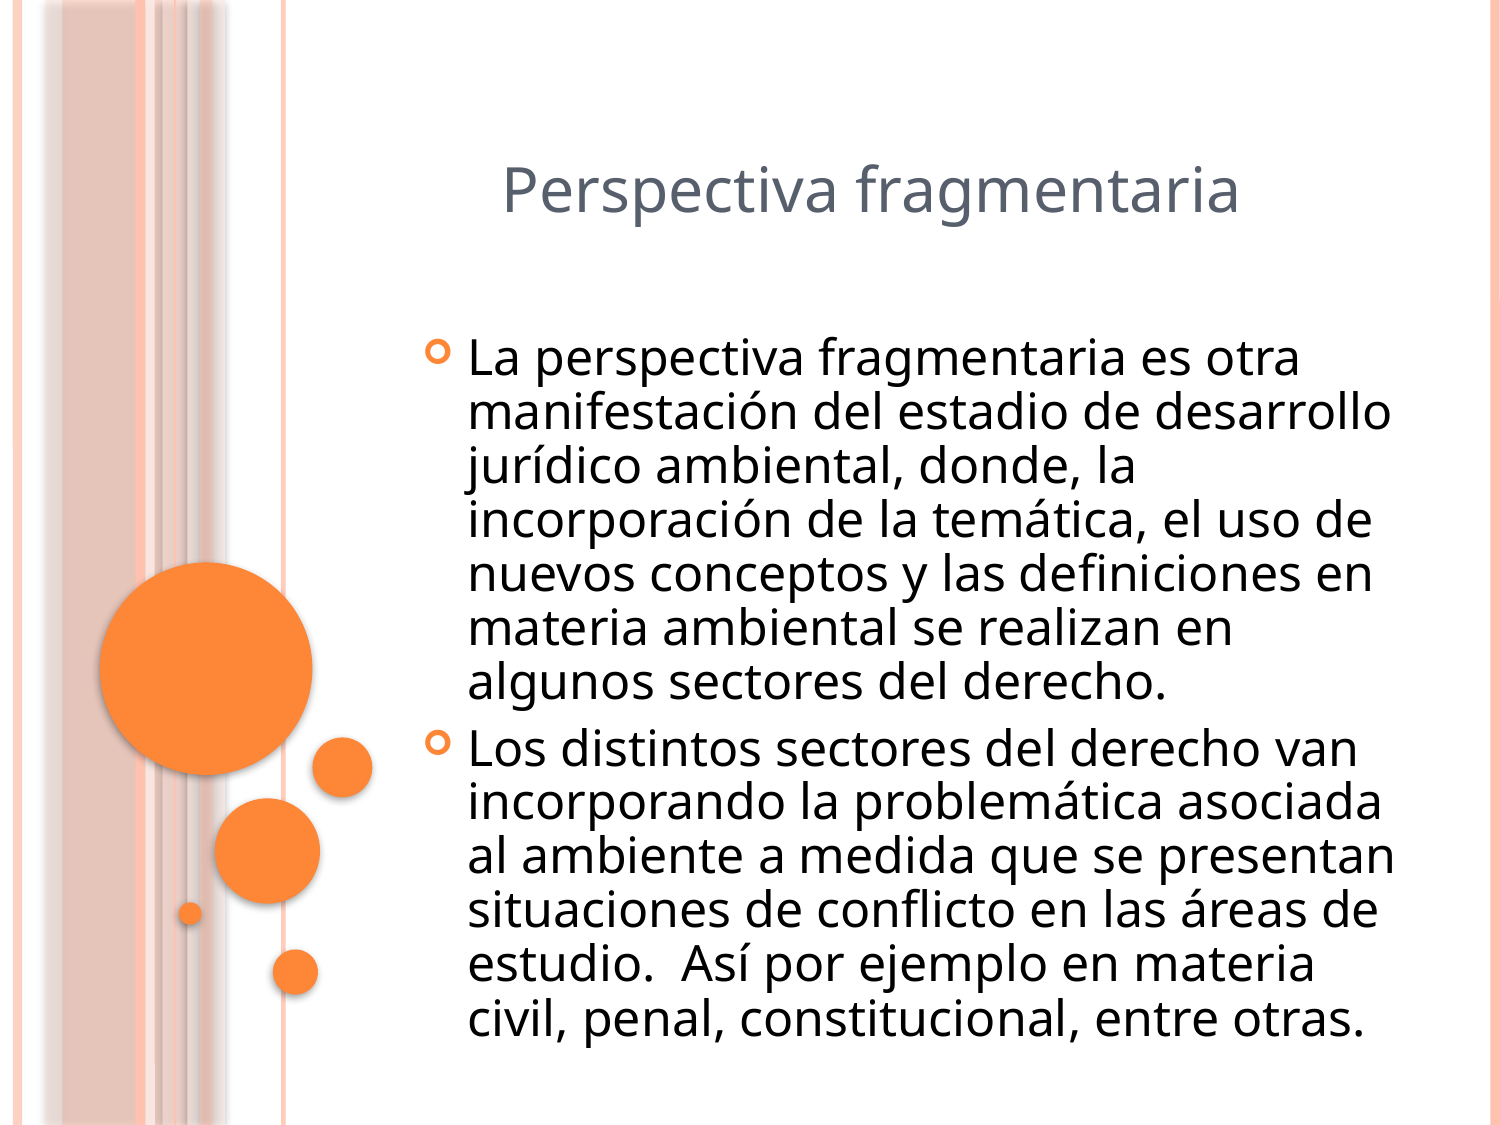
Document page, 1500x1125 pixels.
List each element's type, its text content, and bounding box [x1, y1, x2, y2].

title Perspectiva fragmentaria [336, 45, 1300, 233]
list La perspectiva fragmentaria es otra manifestación del estadio de desarrollo jurídico ambiental, donde, la incorporación de la temática, el uso de nuevos conceptos y las definiciones en materia ambiental se realizan en algunos sectores del derecho. Los distintos sectores del derecho van incorporando la problemática asociada al ambiente a medida que se presentan situaciones de conflicto en las áreas de estudio. Así por ejemplo en materia civil, penal, constitucional, entre otras. [407, 262, 1426, 1083]
